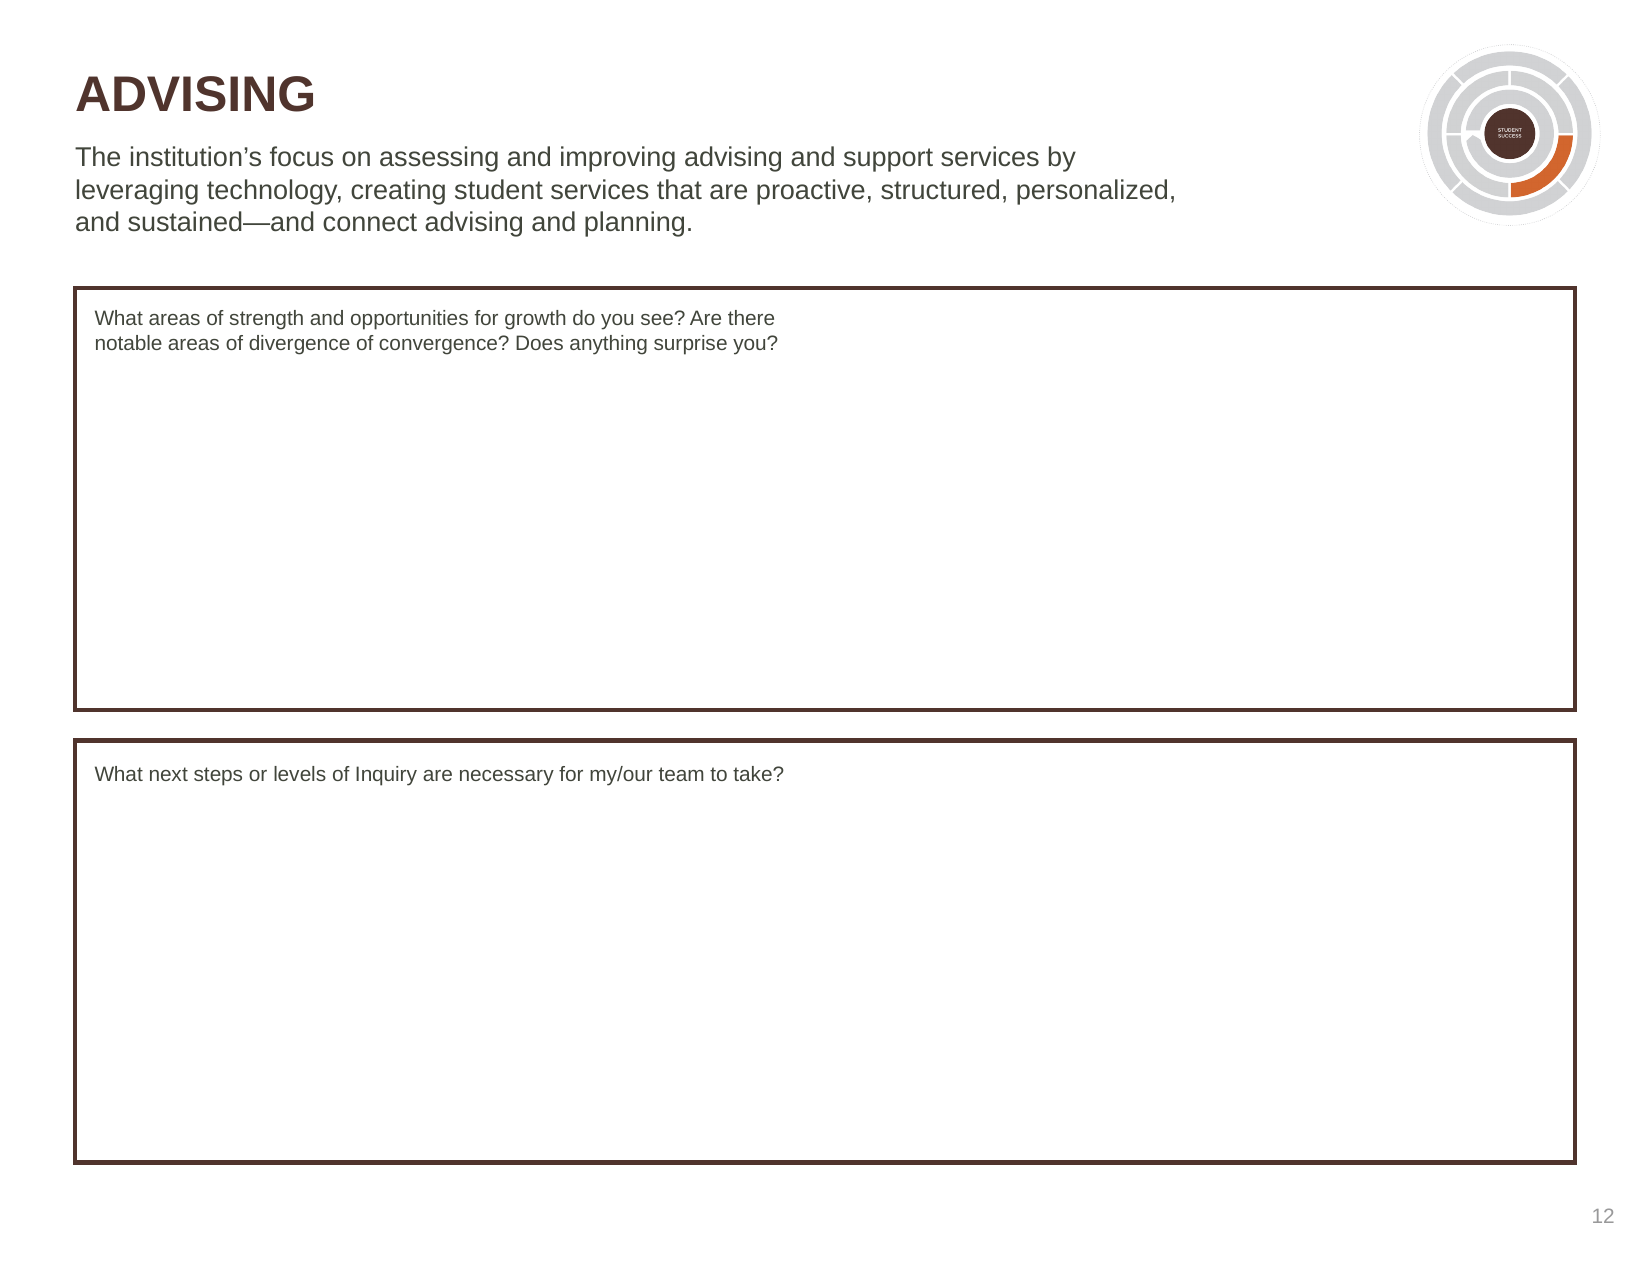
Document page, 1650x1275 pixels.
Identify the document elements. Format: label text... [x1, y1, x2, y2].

list The institution’s focus on assessing and improving advising and support services by leveraging technology, creating student services that are proactive, structured, personalized, and sustained—and connect advising and planning. [75, 139, 1575, 274]
title ADVISING [75, 67, 1419, 126]
picture [1419, 44, 1601, 226]
slide_number 12 [1258, 1181, 1630, 1250]
